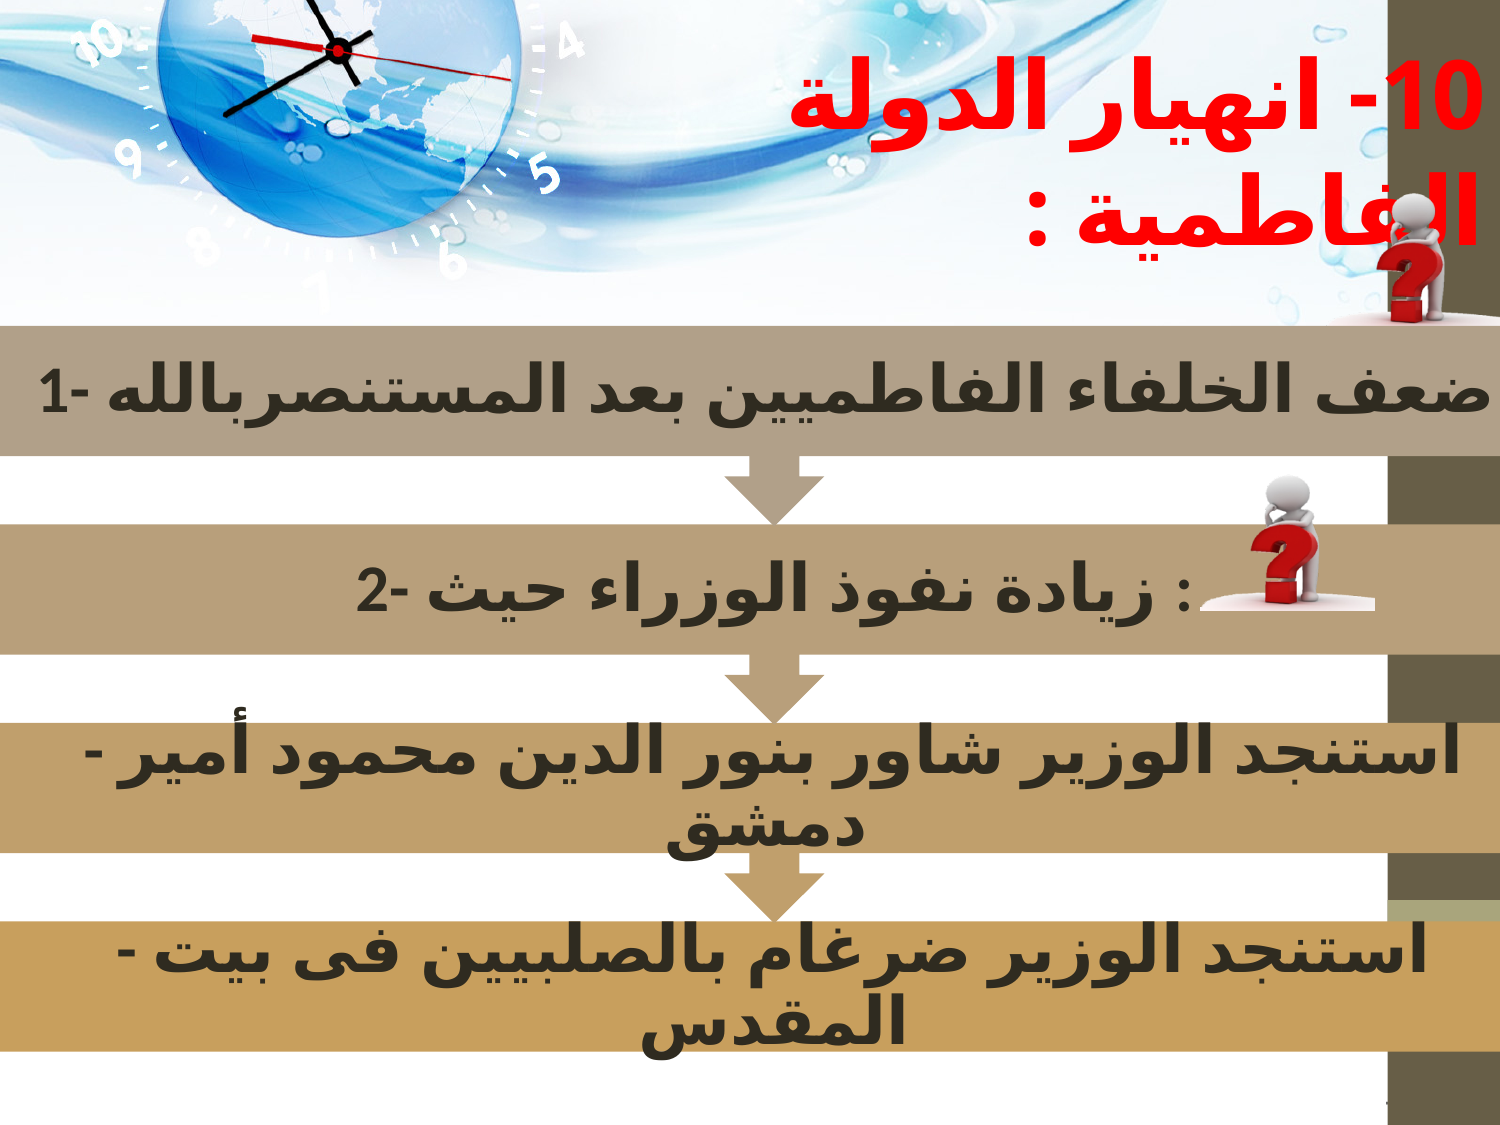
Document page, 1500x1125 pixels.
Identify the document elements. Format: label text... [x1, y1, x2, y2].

picture [0, 1053, 1387, 1125]
picture [0, 0, 1500, 325]
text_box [0, 325, 1500, 1053]
title 10- انهيار الدولة الفاطمية : [347, 86, 1500, 212]
picture [1200, 467, 1376, 612]
